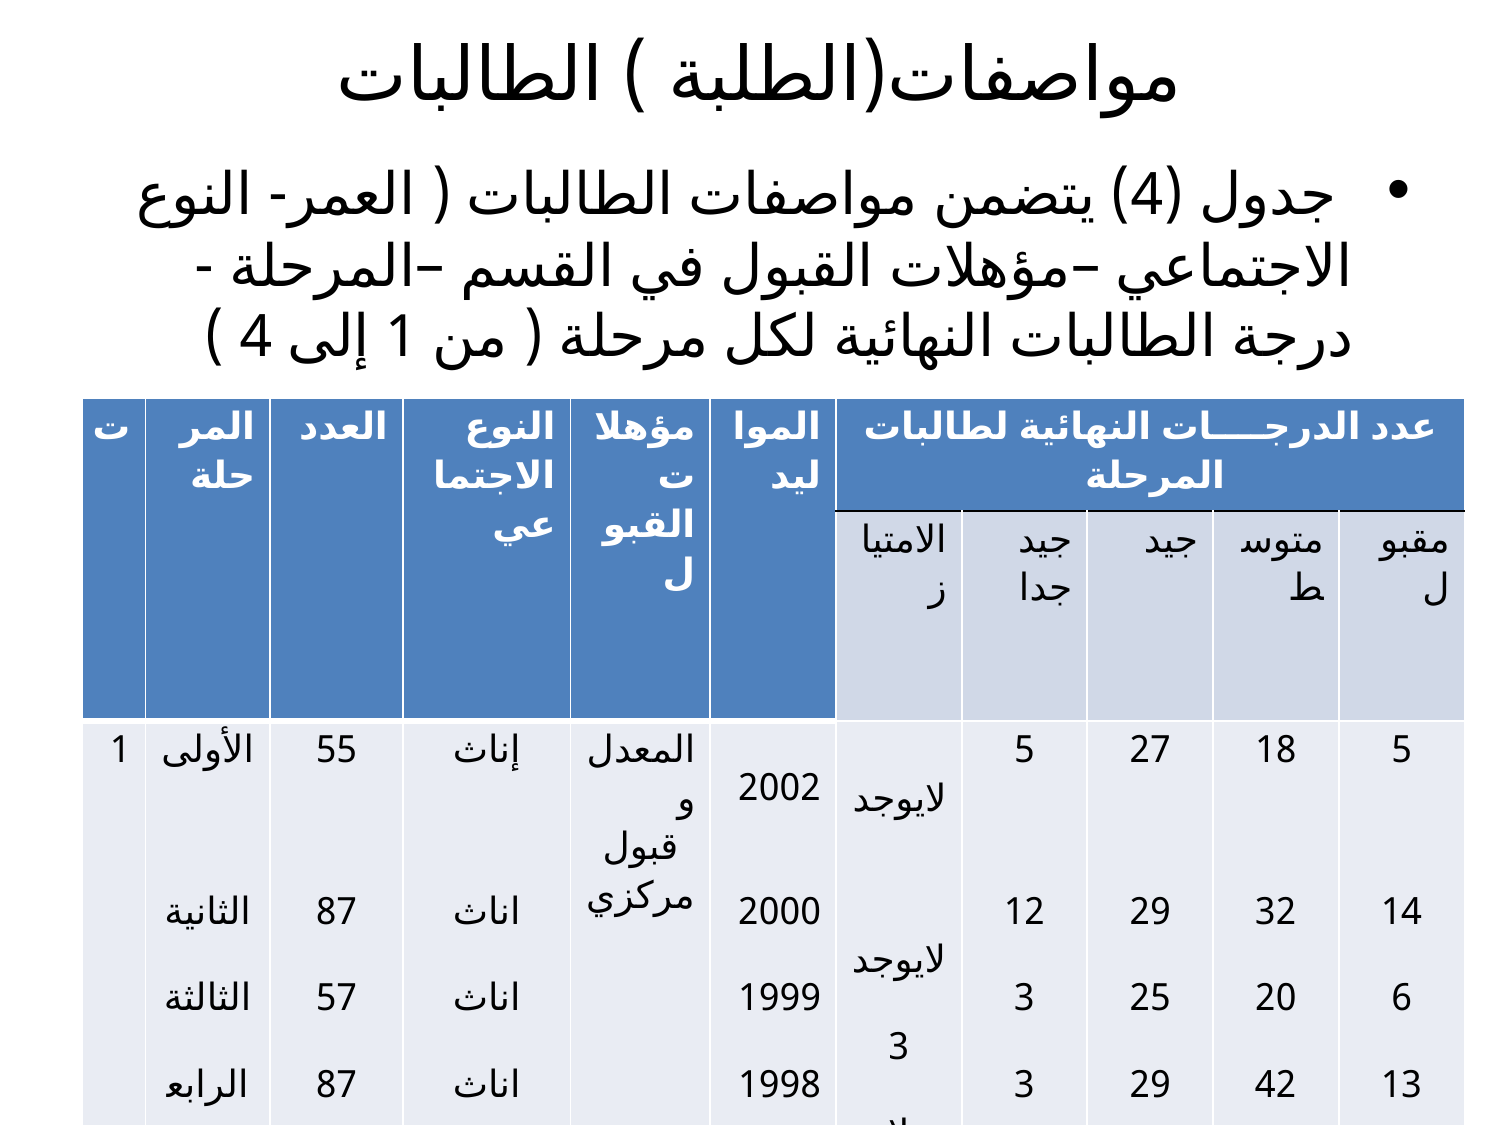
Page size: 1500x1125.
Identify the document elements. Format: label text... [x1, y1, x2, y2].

table_cell 55 87 57 87 [271, 724, 402, 1125]
table_cell لايوجد لايوجد 3 لا يوجد [837, 722, 961, 1125]
table_cell 2002 2000 1999 1998 [711, 724, 835, 1125]
table_cell الأولى الثانية الثالثة الرابعة [146, 724, 269, 1125]
table_header النوع الاجتماعي [404, 399, 570, 718]
table_cell 5 12 3 3 [963, 722, 1086, 1125]
table_header ت [83, 399, 145, 718]
table_header المواليد [711, 399, 835, 718]
table_header المرحلة [146, 399, 269, 718]
table_header مؤهلات القبول [571, 399, 709, 718]
table_cell المعدل و قبول مركزي [571, 724, 709, 1125]
table_cell الامتياز [837, 512, 961, 720]
table_cell 18 32 20 42 [1214, 722, 1338, 1125]
table_cell مقبول [1340, 512, 1464, 720]
table_cell إناث اناث اناث اناث [404, 724, 570, 1125]
table_header عدد الدرجــــات النهائية لطالبات المرحلة [837, 399, 1464, 510]
table_cell 5 14 6 13 [1340, 722, 1464, 1125]
table_cell 1 [83, 724, 145, 1125]
table_cell متوسط [1214, 512, 1338, 720]
table_cell 27 29 25 29 [1088, 722, 1212, 1125]
title مواصفات(الطلبة ) الطالبات [75, 0, 1425, 140]
table_cell جيد جدا [963, 512, 1086, 720]
table_cell جيد [1088, 512, 1212, 720]
list جدول (4) يتضمن مواصفات الطالبات ( العمر- النوع الاجتماعي –مؤهلات القبول في القسم –المرحلة - درجة الطالبات النهائية لكل مرحلة ( من 1 إلى 4 ) [75, 140, 1425, 1005]
table_header العدد [271, 399, 402, 718]
